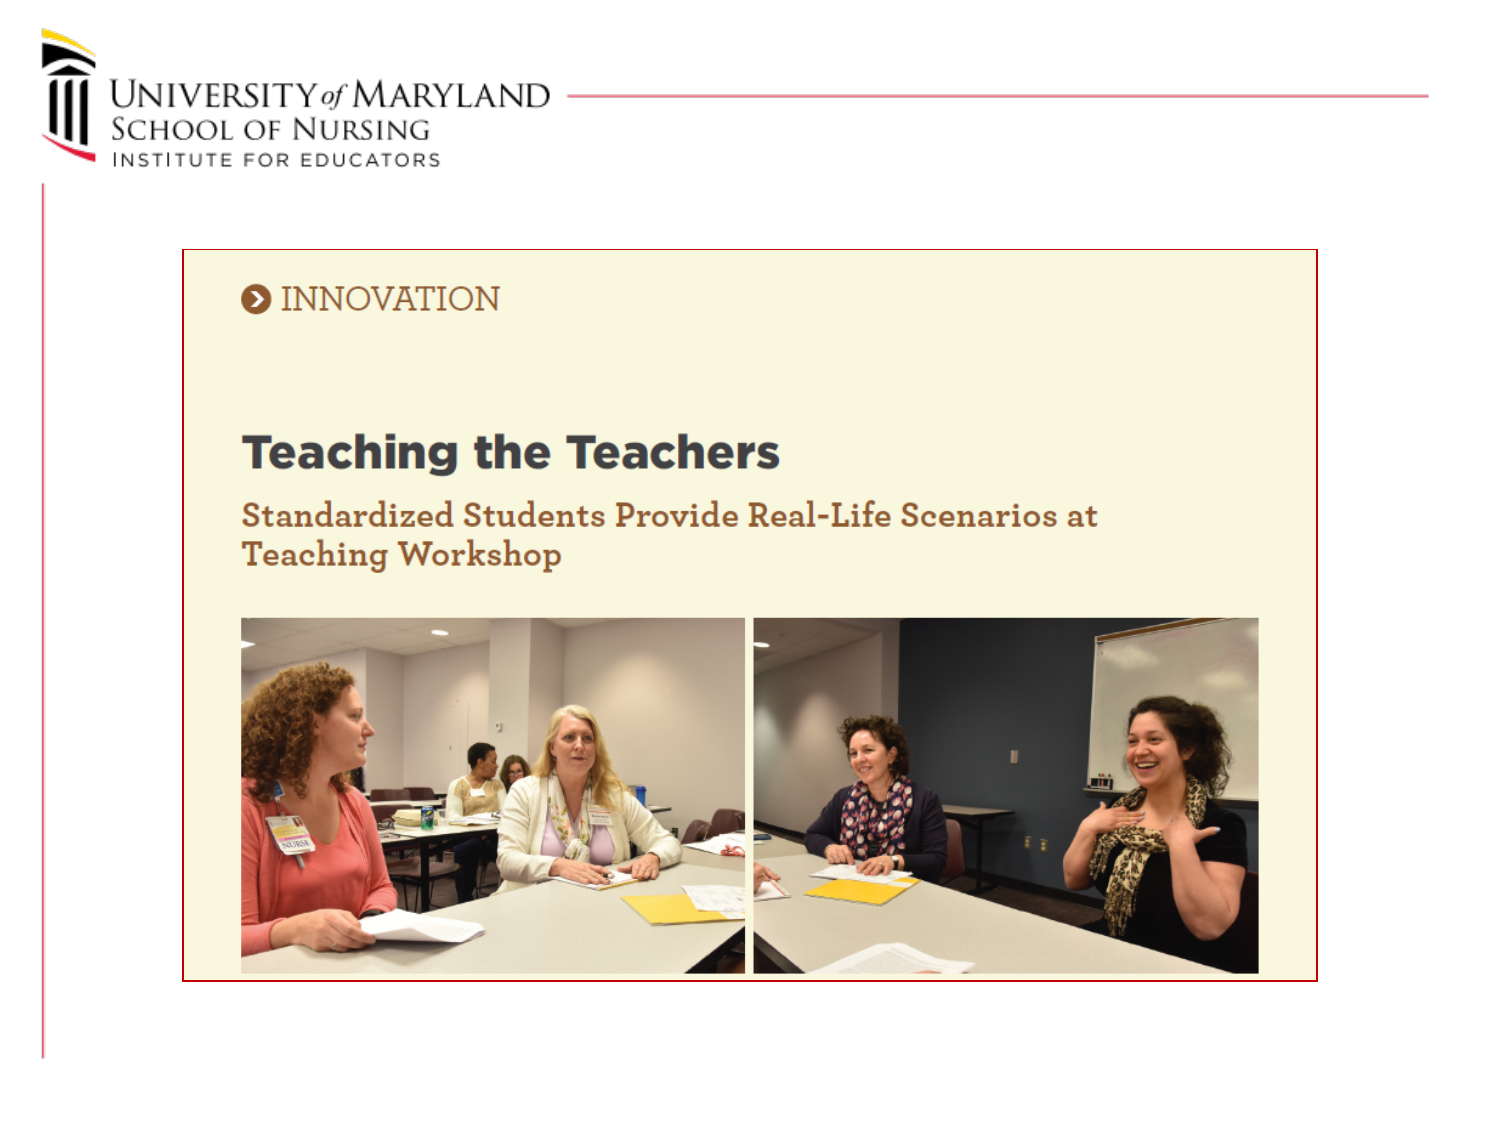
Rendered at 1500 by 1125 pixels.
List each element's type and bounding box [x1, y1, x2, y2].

picture [183, 250, 1317, 981]
